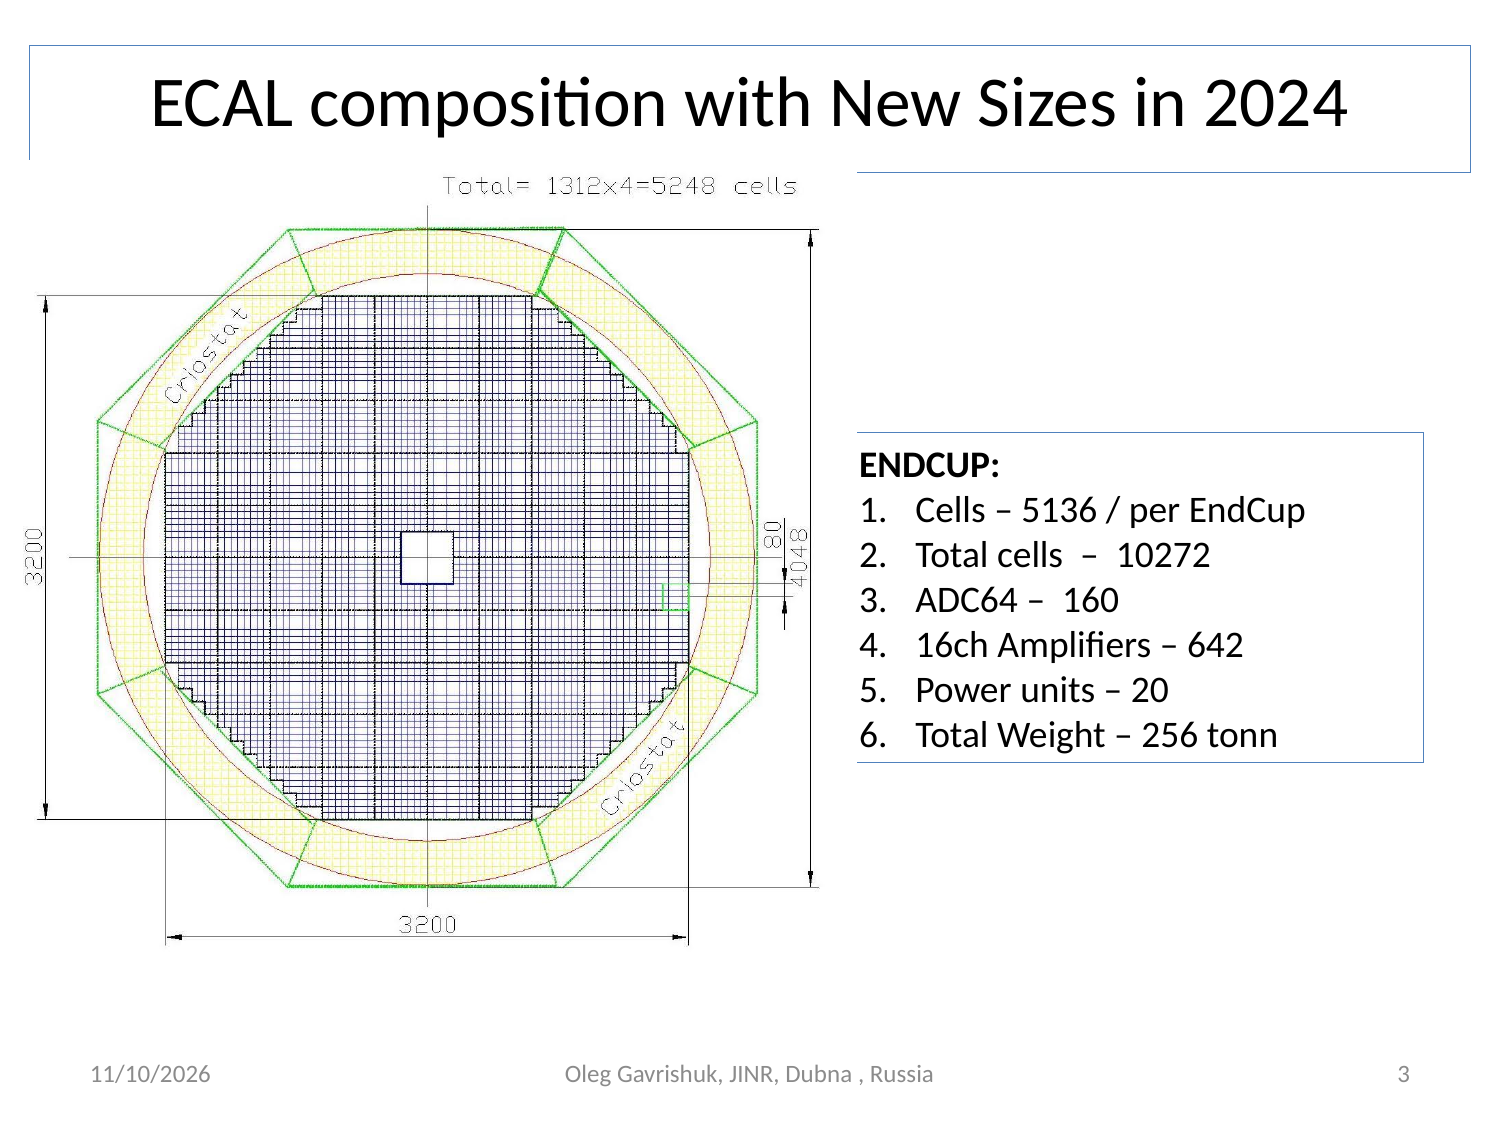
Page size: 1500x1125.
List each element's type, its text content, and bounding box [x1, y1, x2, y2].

text_box ENDCUP: Cells – 5136 / per EndCup Total cells – 10272 ADC64 – 160 16ch Amplifiers – 642 Power units – 20 Total Weight – 256 tonn [861, 432, 1424, 763]
text_box 2/28/2024 [74, 1042, 425, 1103]
text_box ECAL composition with New Sizes in 2024 [29, 45, 1471, 173]
text_box 3 [1074, 1042, 1425, 1103]
picture [17, 160, 857, 958]
text_box Oleg Gavrishuk, JINR, Dubna , Russia [512, 1042, 988, 1103]
